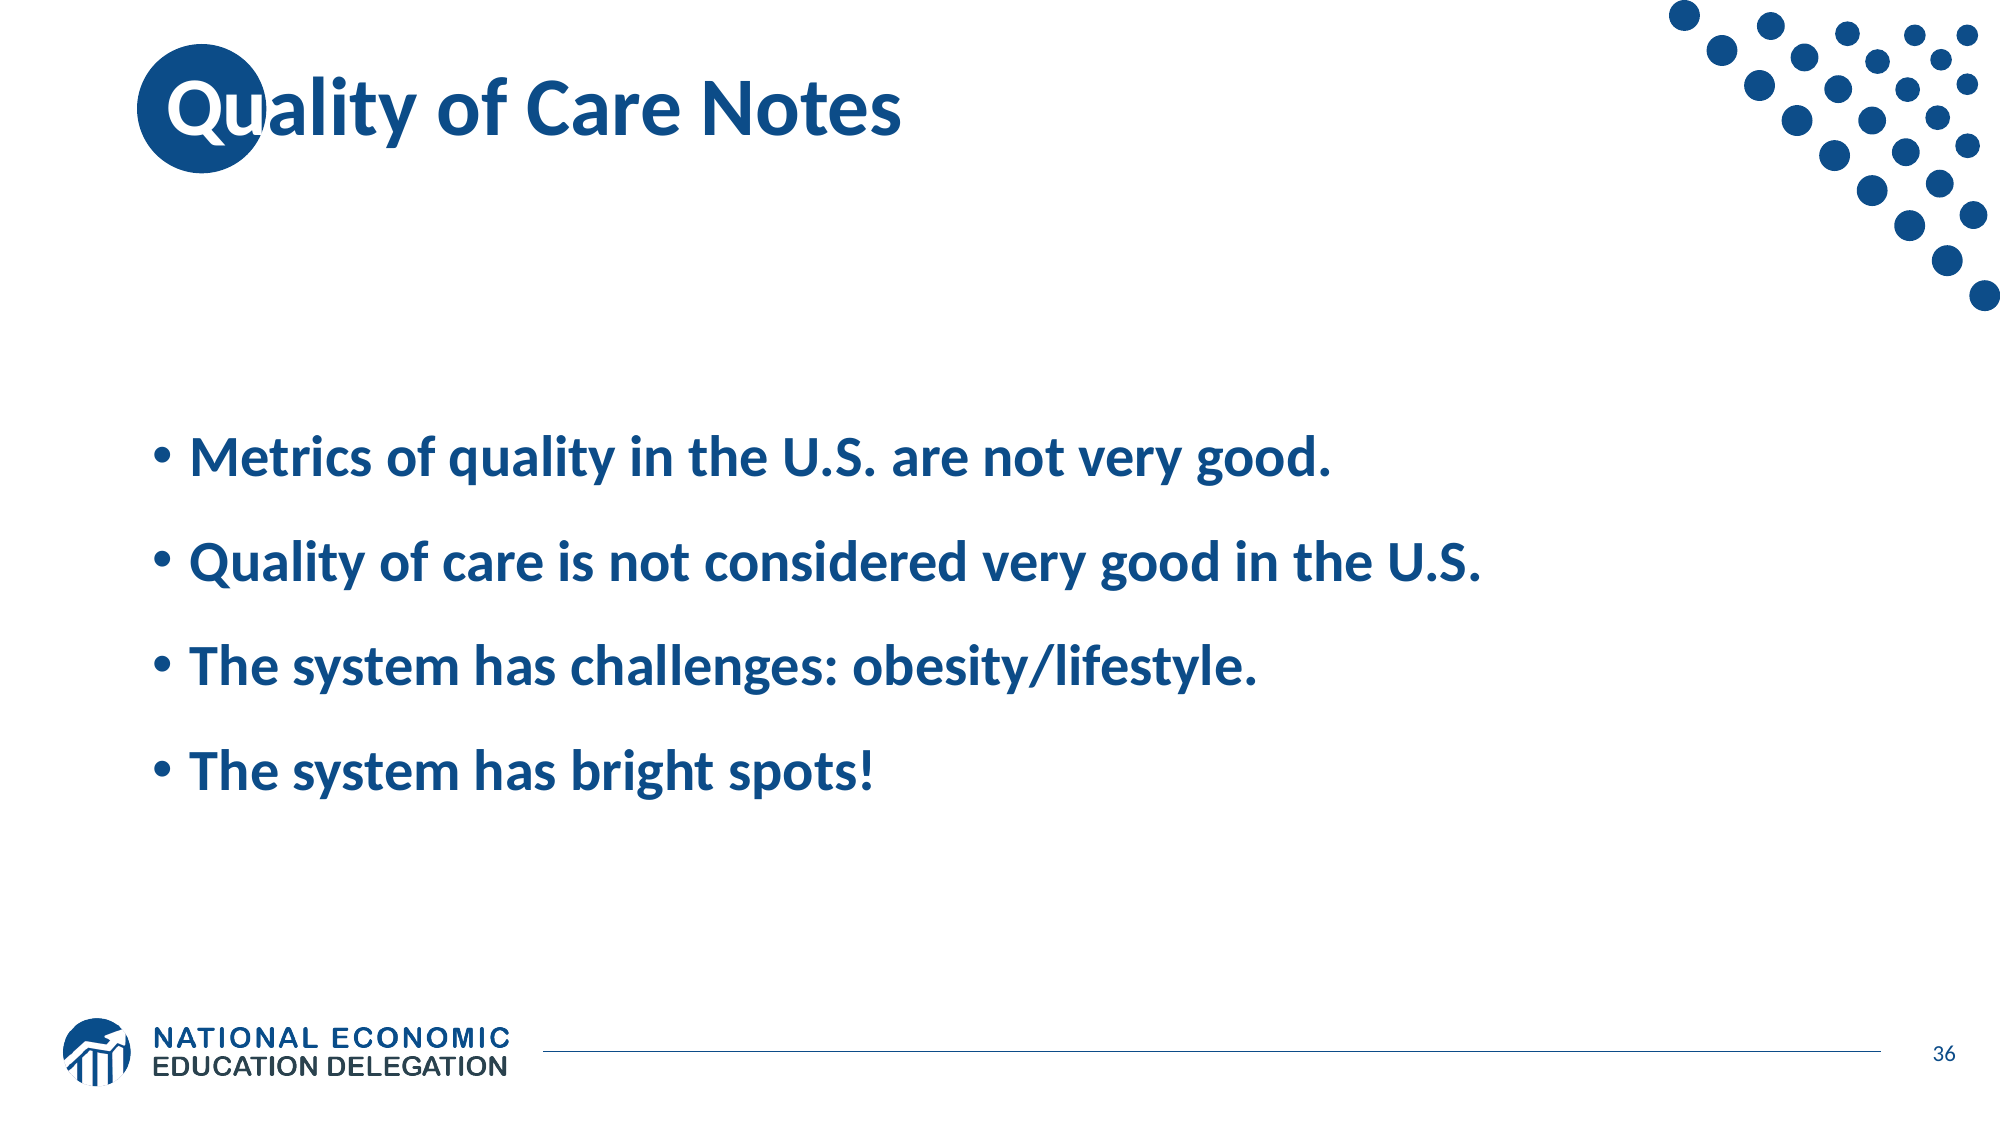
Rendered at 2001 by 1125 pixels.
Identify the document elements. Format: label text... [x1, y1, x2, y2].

title Quality of Care Notes [151, 0, 1877, 218]
list Metrics of quality in the U.S. are not very good. Quality of care is not considered very good in the U.S. The system has challenges: obesity/lifestyle. The system has bright spots! [137, 257, 1863, 972]
slide_number 36 [1521, 1022, 1972, 1082]
picture [55, 1013, 520, 1091]
